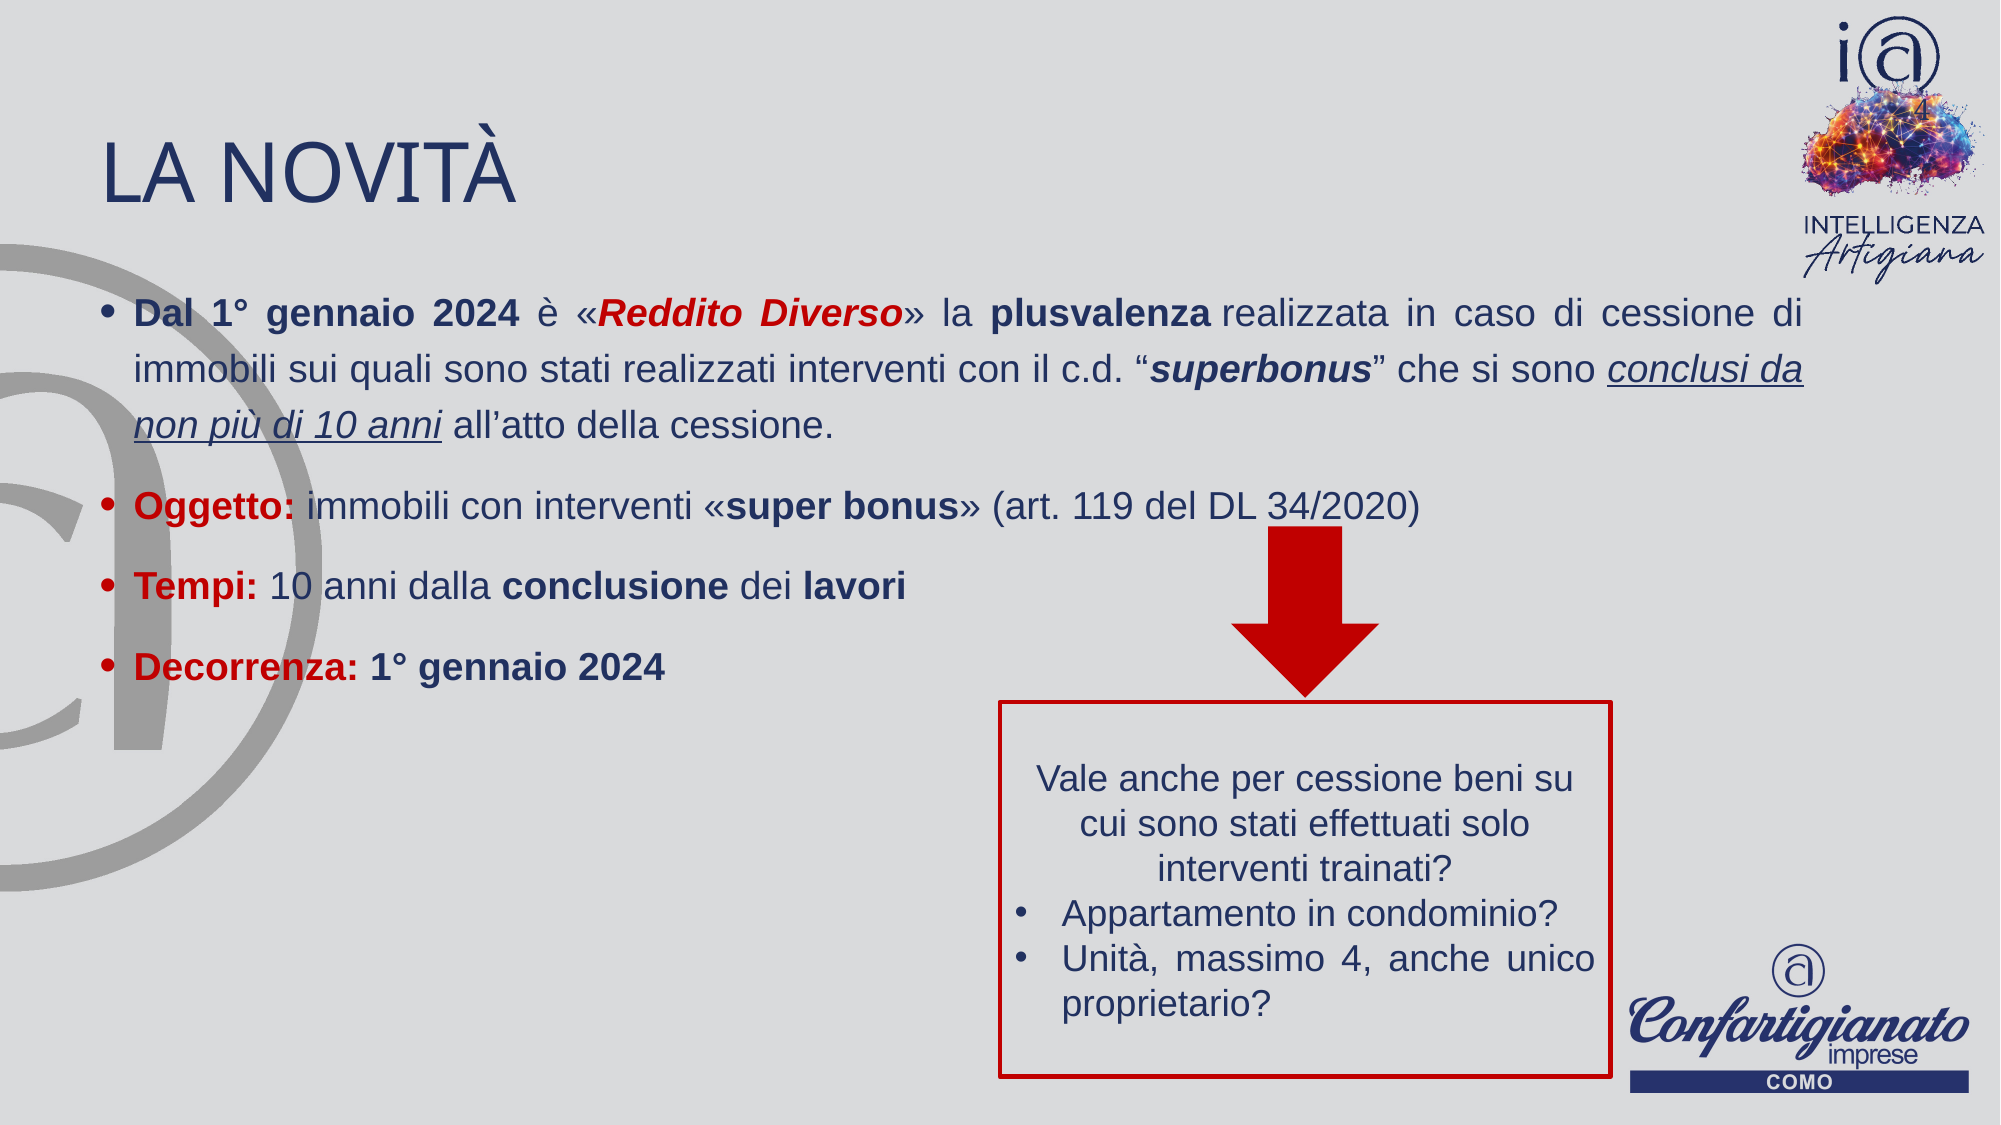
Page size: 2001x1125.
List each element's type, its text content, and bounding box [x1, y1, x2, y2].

text_box [1229, 525, 1381, 699]
picture [0, 0, 2001, 1125]
list Dal 1° gennaio 2024 è «Reddito Diverso» la plusvalenza realizzata in caso di cessione di immobili sui quali sono stati realizzati interventi con il c.d. “superbonus” che si sono conclusi da non più di 10 anni all’atto della cessione. Oggetto: immobili con interventi «super bonus» (art. 119 del DL 34/2020) Tempi: 10 anni dalla conclusione dei lavori Decorrenza: 1° gennaio 2024 [84, 270, 1819, 698]
title LA NOVITÀ [84, 80, 1710, 270]
slide_number 4 [1818, 80, 1946, 142]
text_box Vale anche per cessione beni su cui sono stati effettuati solo interventi trainati? Appartamento in condominio? Unità, massimo 4, anche unico proprietario? [999, 702, 1611, 1077]
